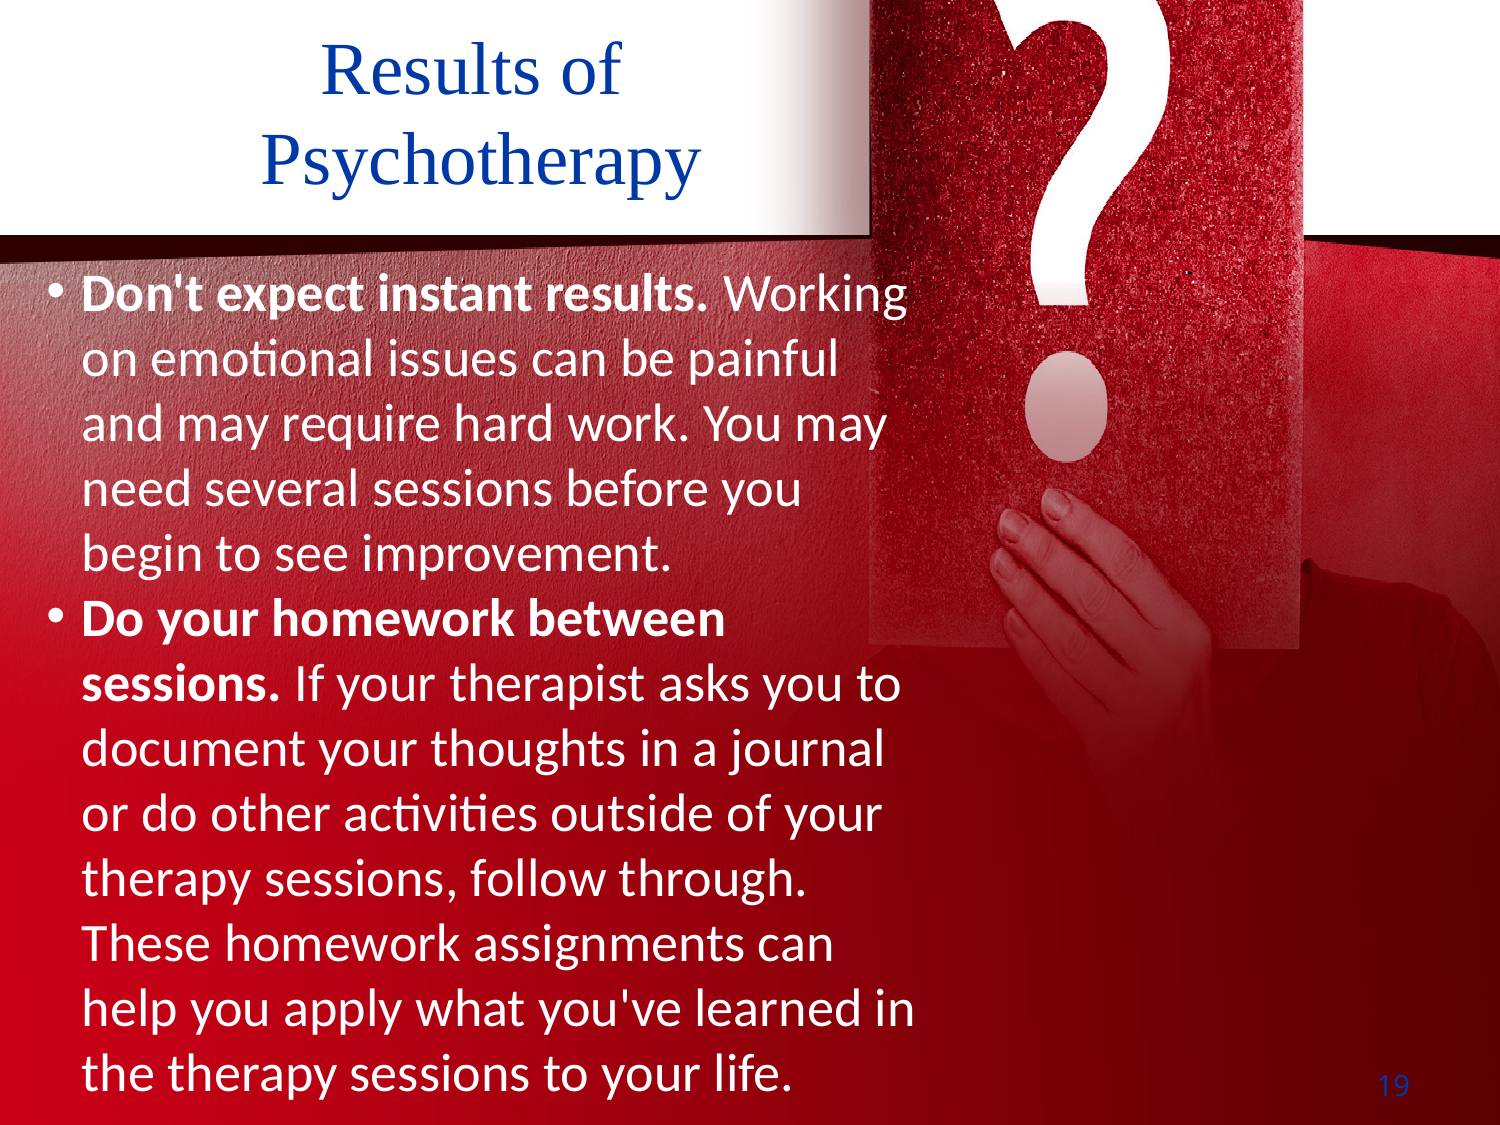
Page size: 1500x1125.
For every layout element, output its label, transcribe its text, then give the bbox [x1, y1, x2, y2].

text_box Results of Psychotherapy [0, 12, 1200, 298]
text_box 19 [1074, 1024, 1425, 1085]
text_box Don't expect instant results. Working on emotional issues can be painful and may require hard work. You may need several sessions before you begin to see improvement. Do your homework between sessions. If your therapist asks you to document your thoughts in a journal or do other activities outside of your therapy sessions, follow through. These homework assignments can help you apply what you've learned in the therapy sessions to your life. [31, 249, 950, 1110]
picture [0, 0, 1500, 1125]
